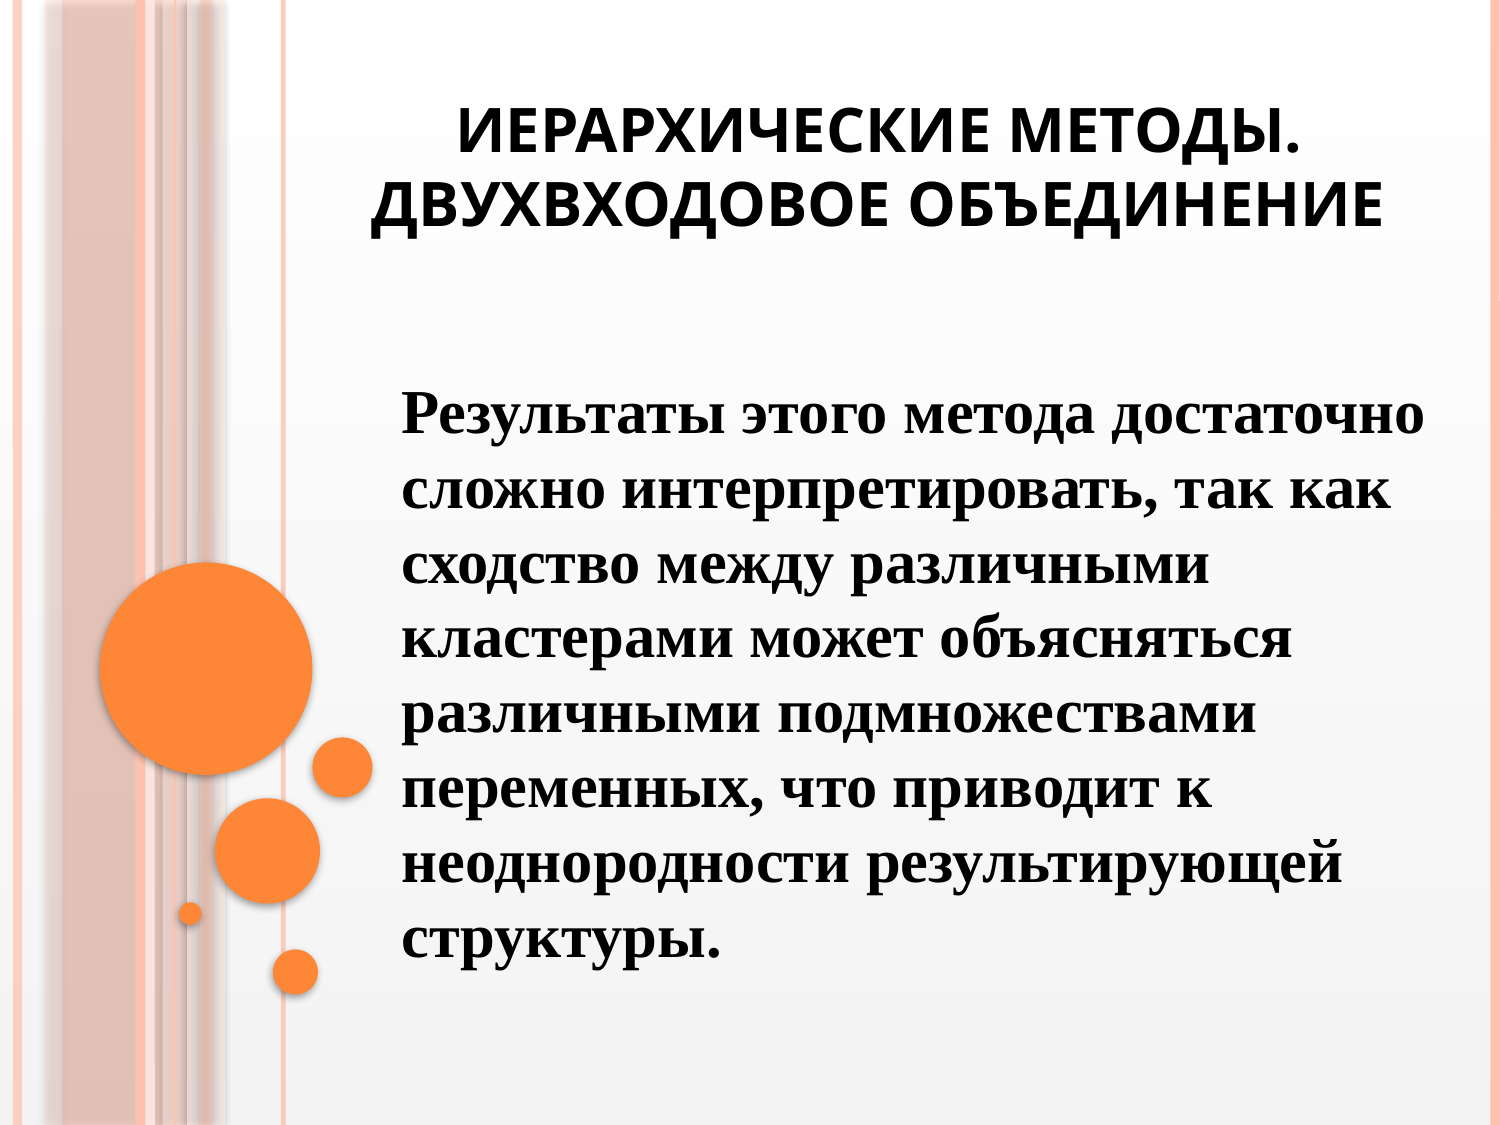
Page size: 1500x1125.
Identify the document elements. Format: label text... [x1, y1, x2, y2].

subtitle Результаты этого метода достаточно сложно интерпретировать, так как сходство между различными кластерами может объясняться различными подмножествами переменных, что приводит к неоднородности результирующей структуры. [386, 363, 1442, 1032]
title Иерархические методы. Двухвходовое объединение [316, 82, 1442, 247]
